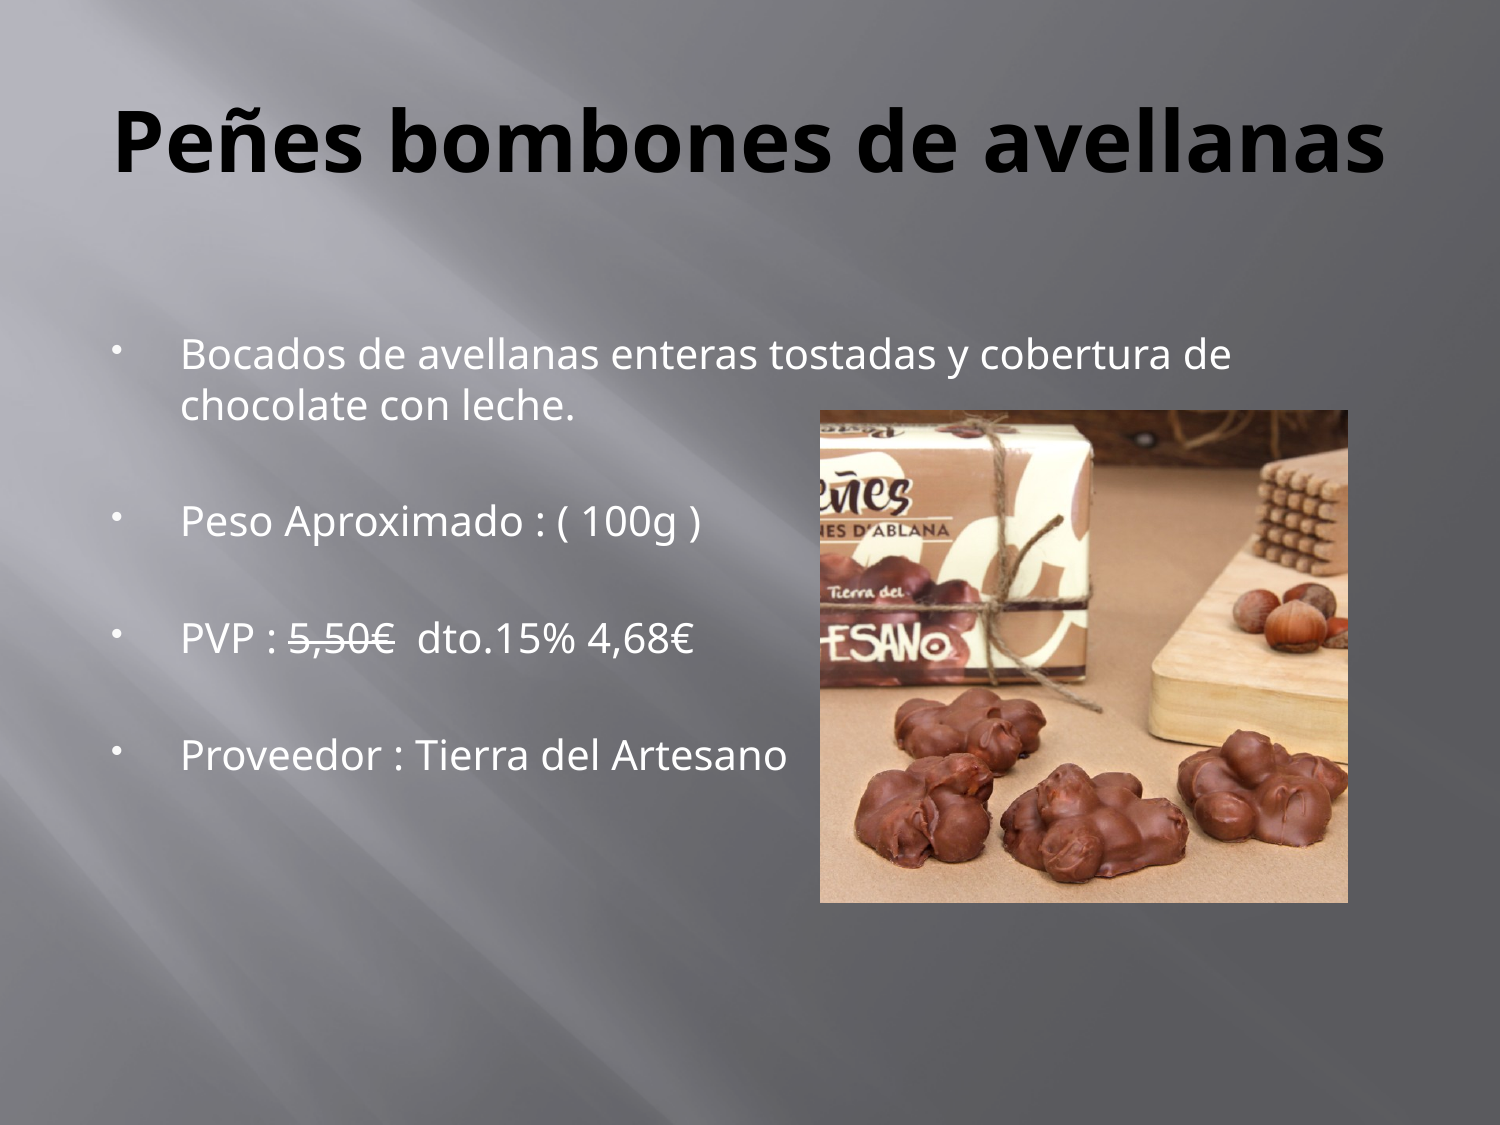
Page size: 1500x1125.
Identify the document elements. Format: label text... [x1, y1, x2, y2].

picture [820, 409, 1348, 903]
title Peñes bombones de avellanas [75, 45, 1425, 233]
list Bocados de avellanas enteras tostadas y cobertura de chocolate con leche. Peso Aproximado : ( 100g ) PVP : 5,50€ dto.15% 4,68€ Proveedor : Tierra del Artesano [75, 262, 1425, 1035]
